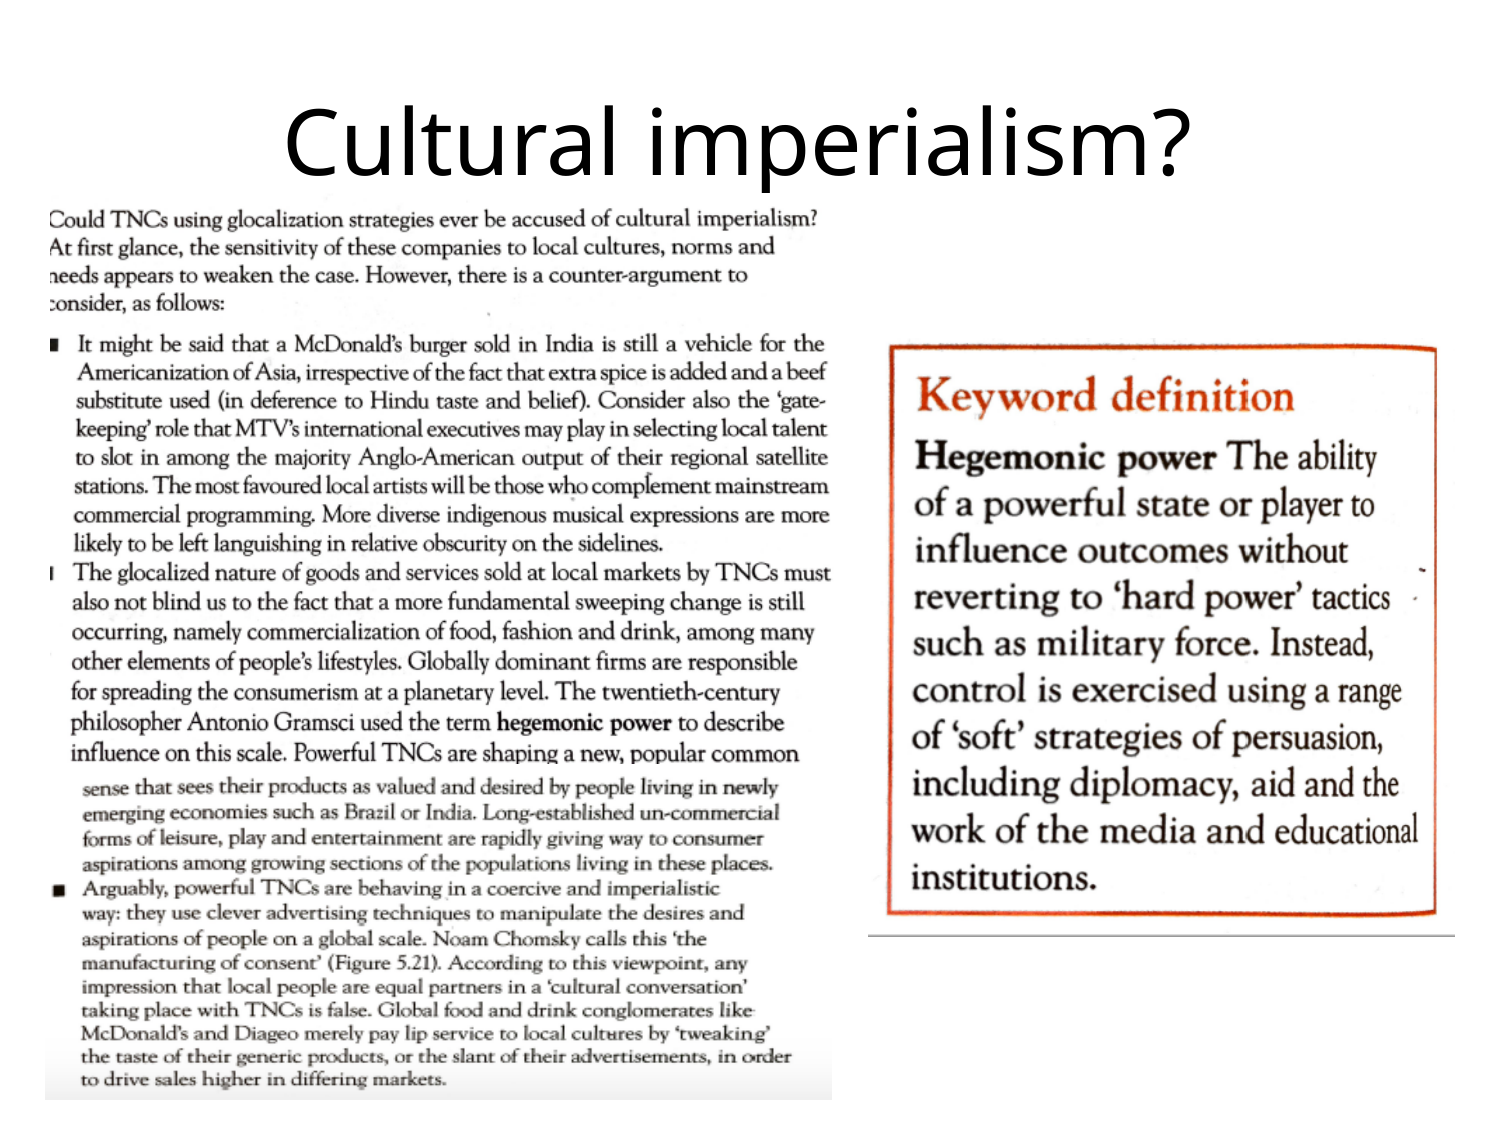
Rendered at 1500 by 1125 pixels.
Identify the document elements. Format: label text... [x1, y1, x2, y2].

picture [868, 338, 1456, 937]
title Cultural imperialism? [75, 45, 1425, 233]
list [49, 192, 838, 816]
picture [44, 764, 832, 1100]
